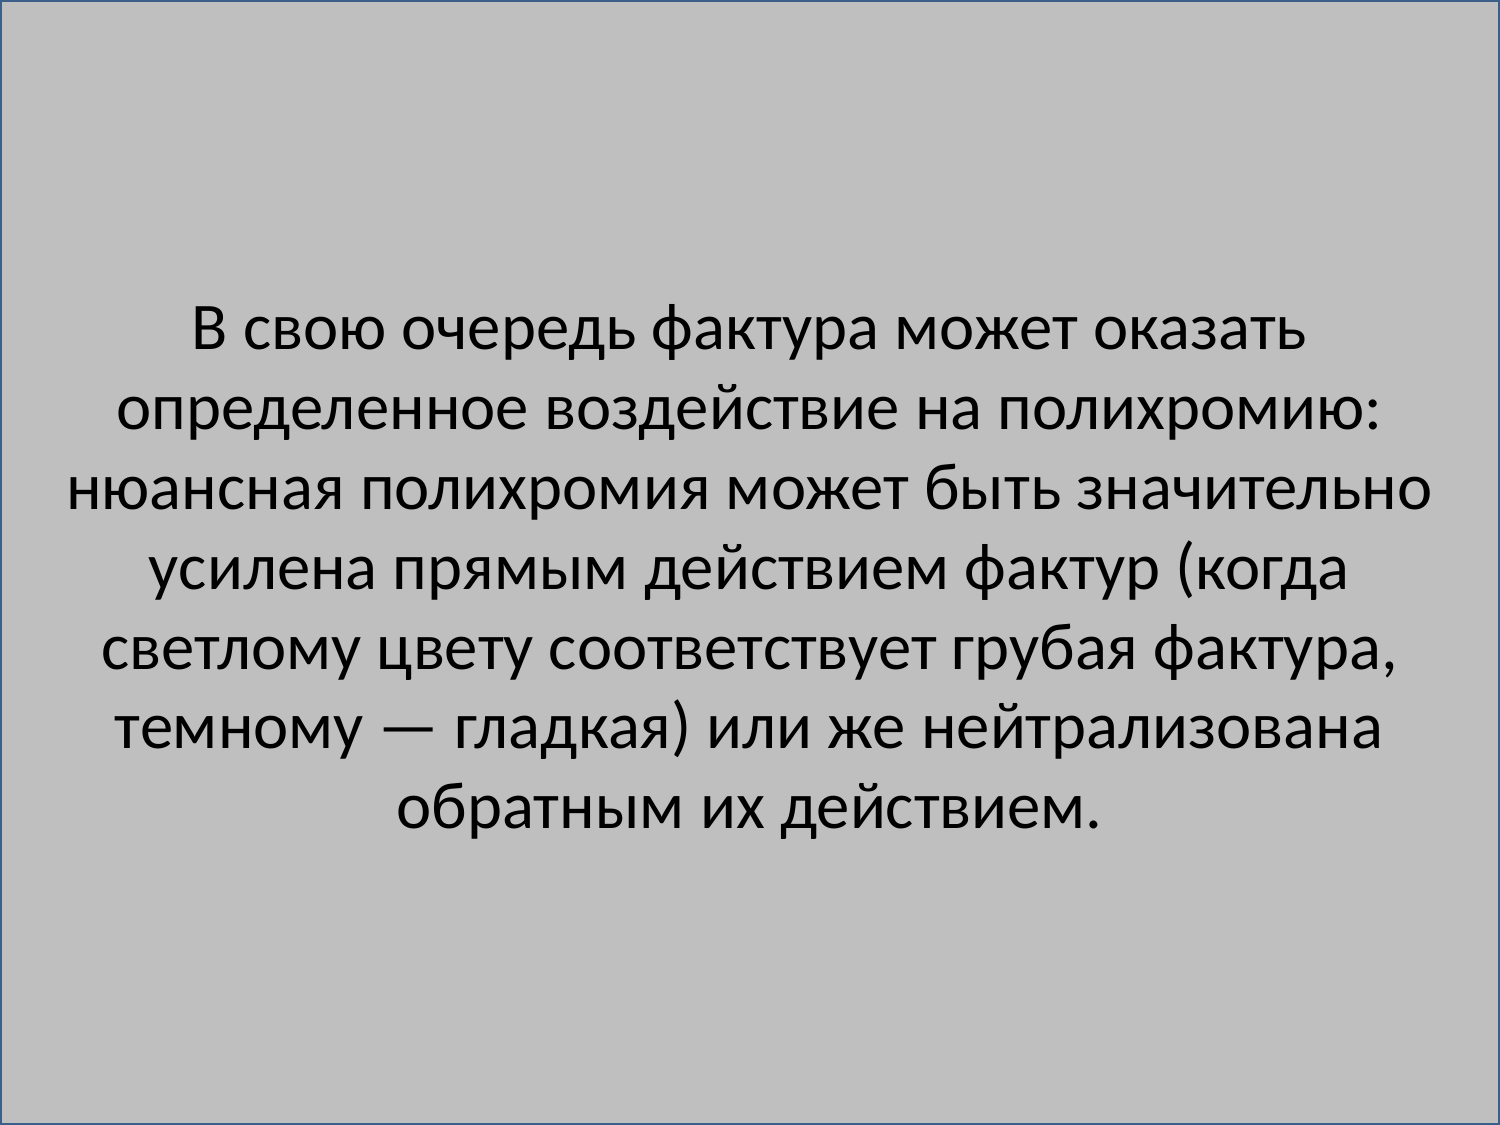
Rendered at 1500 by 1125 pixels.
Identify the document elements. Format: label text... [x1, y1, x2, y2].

text_box В свою очередь фактура может оказать определенное воздействие на полихромию: нюансная полихромия может быть значительно усилена прямым действием фактур (когда светлому цвету соответствует грубая фактура, темному — гладкая) или же нейтрализована обратным их действием. [0, 0, 1500, 1125]
